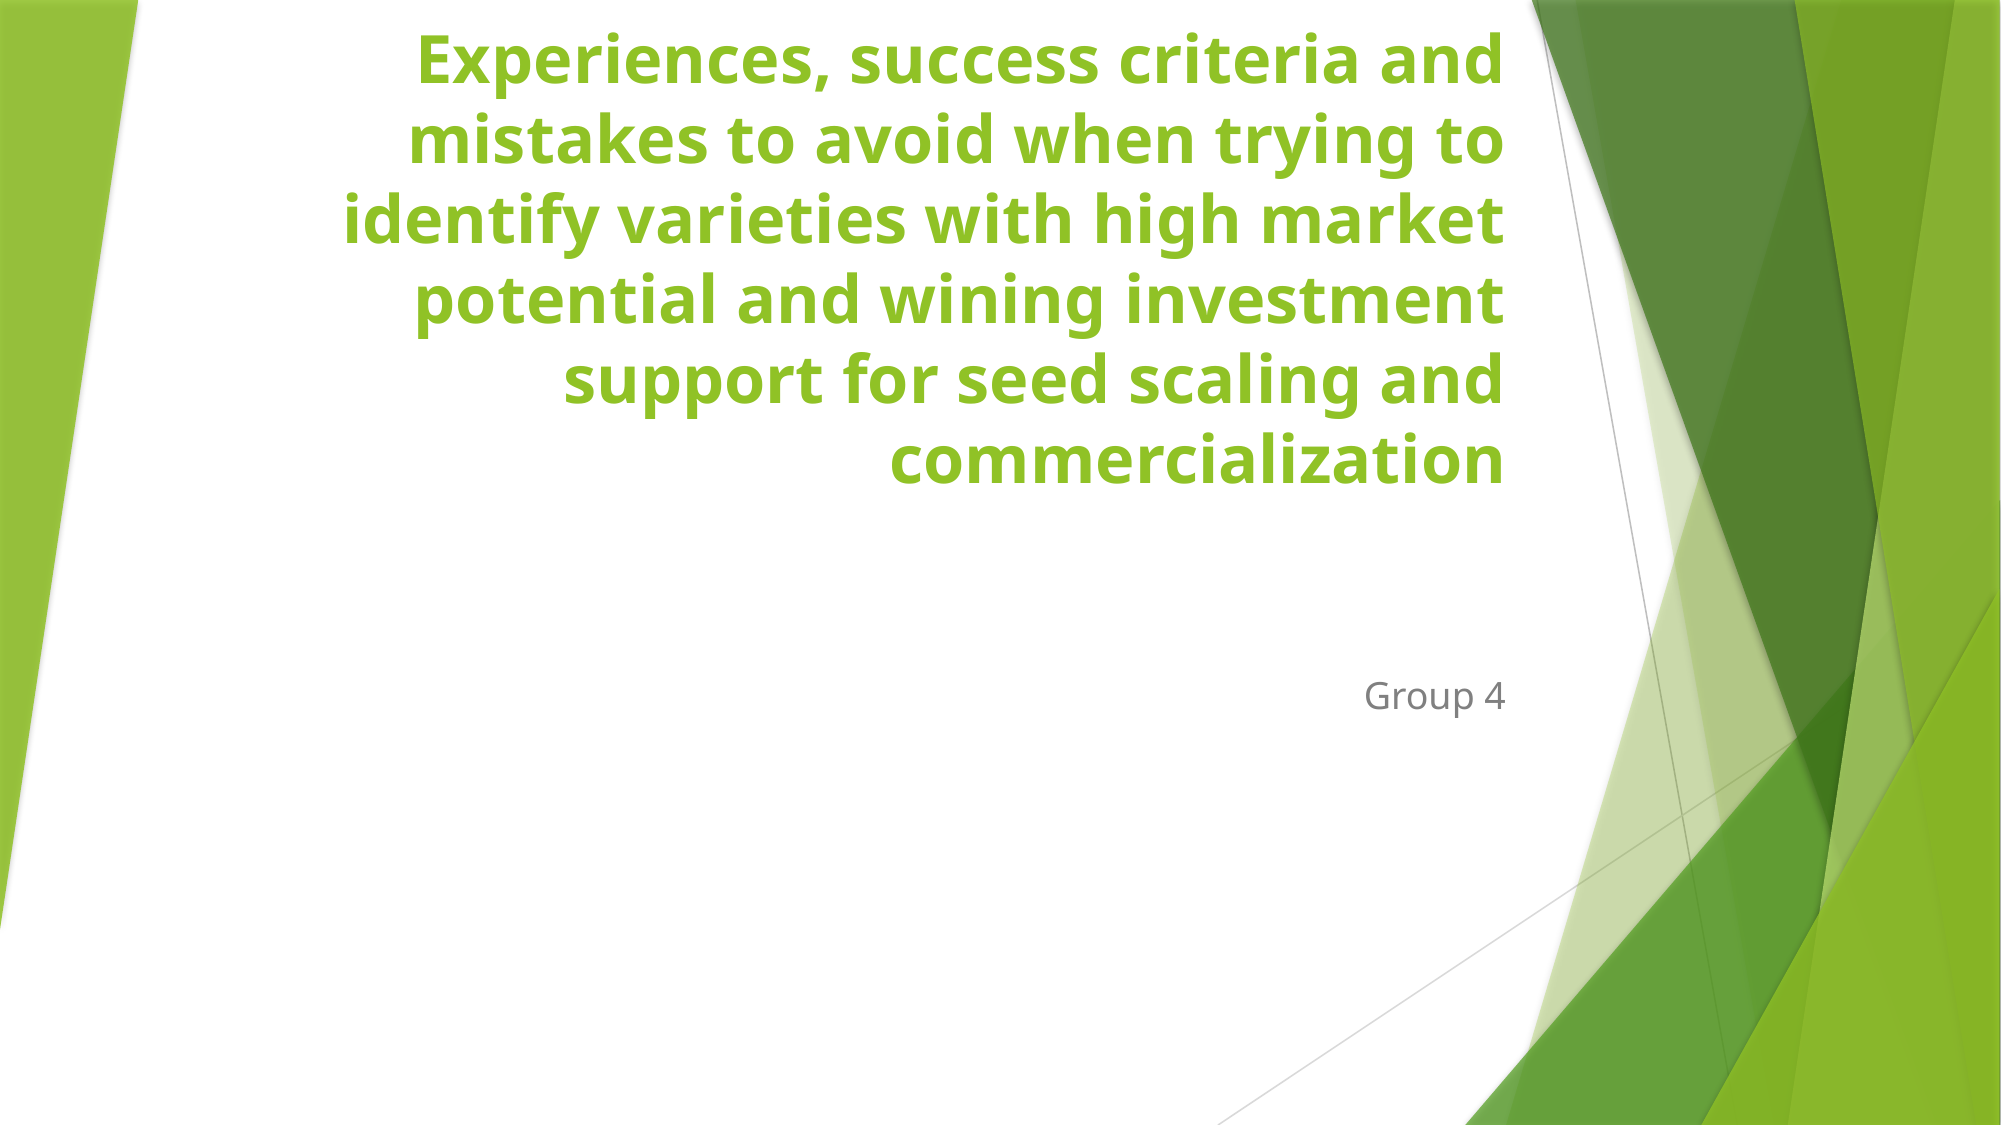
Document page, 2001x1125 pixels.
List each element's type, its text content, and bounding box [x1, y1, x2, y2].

title Experiences, success criteria and mistakes to avoid when trying to identify varieties with high market potential and wining investment support for seed scaling and commercialization [247, 394, 1522, 664]
subtitle Group 4 [247, 664, 1522, 845]
